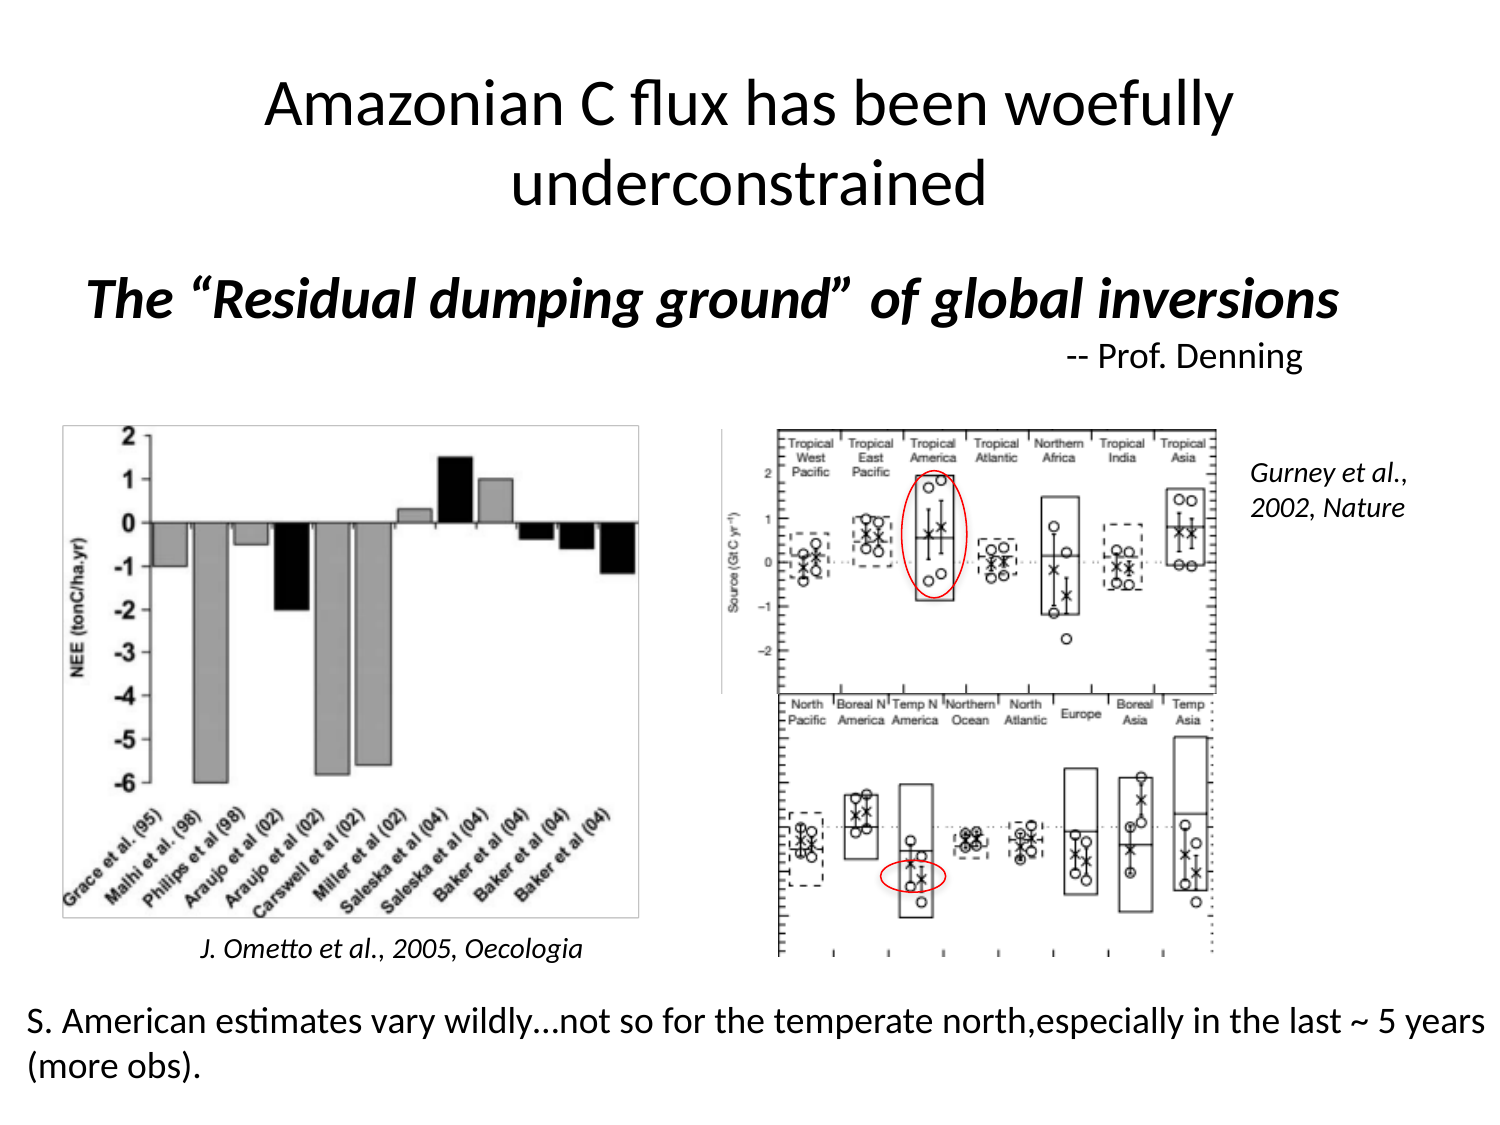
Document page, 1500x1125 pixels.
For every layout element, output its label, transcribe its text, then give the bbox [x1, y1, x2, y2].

title Amazonian C flux has been woefully underconstrained [75, 45, 1425, 233]
text_box S. American estimates vary wildly…not so for the temperate north,especially in the last ~ 5 years (more obs). [11, 988, 1500, 1094]
text_box -- Prof. Denning [1051, 324, 1319, 384]
picture [15, 409, 654, 926]
text_box J. Ometto et al., 2005, Oecologia [185, 933, 606, 972]
text_box The “Residual dumping ground” of global inversions [70, 252, 1356, 338]
text_box Gurney et al., 2002, Nature [1235, 445, 1488, 531]
picture [697, 428, 1217, 957]
